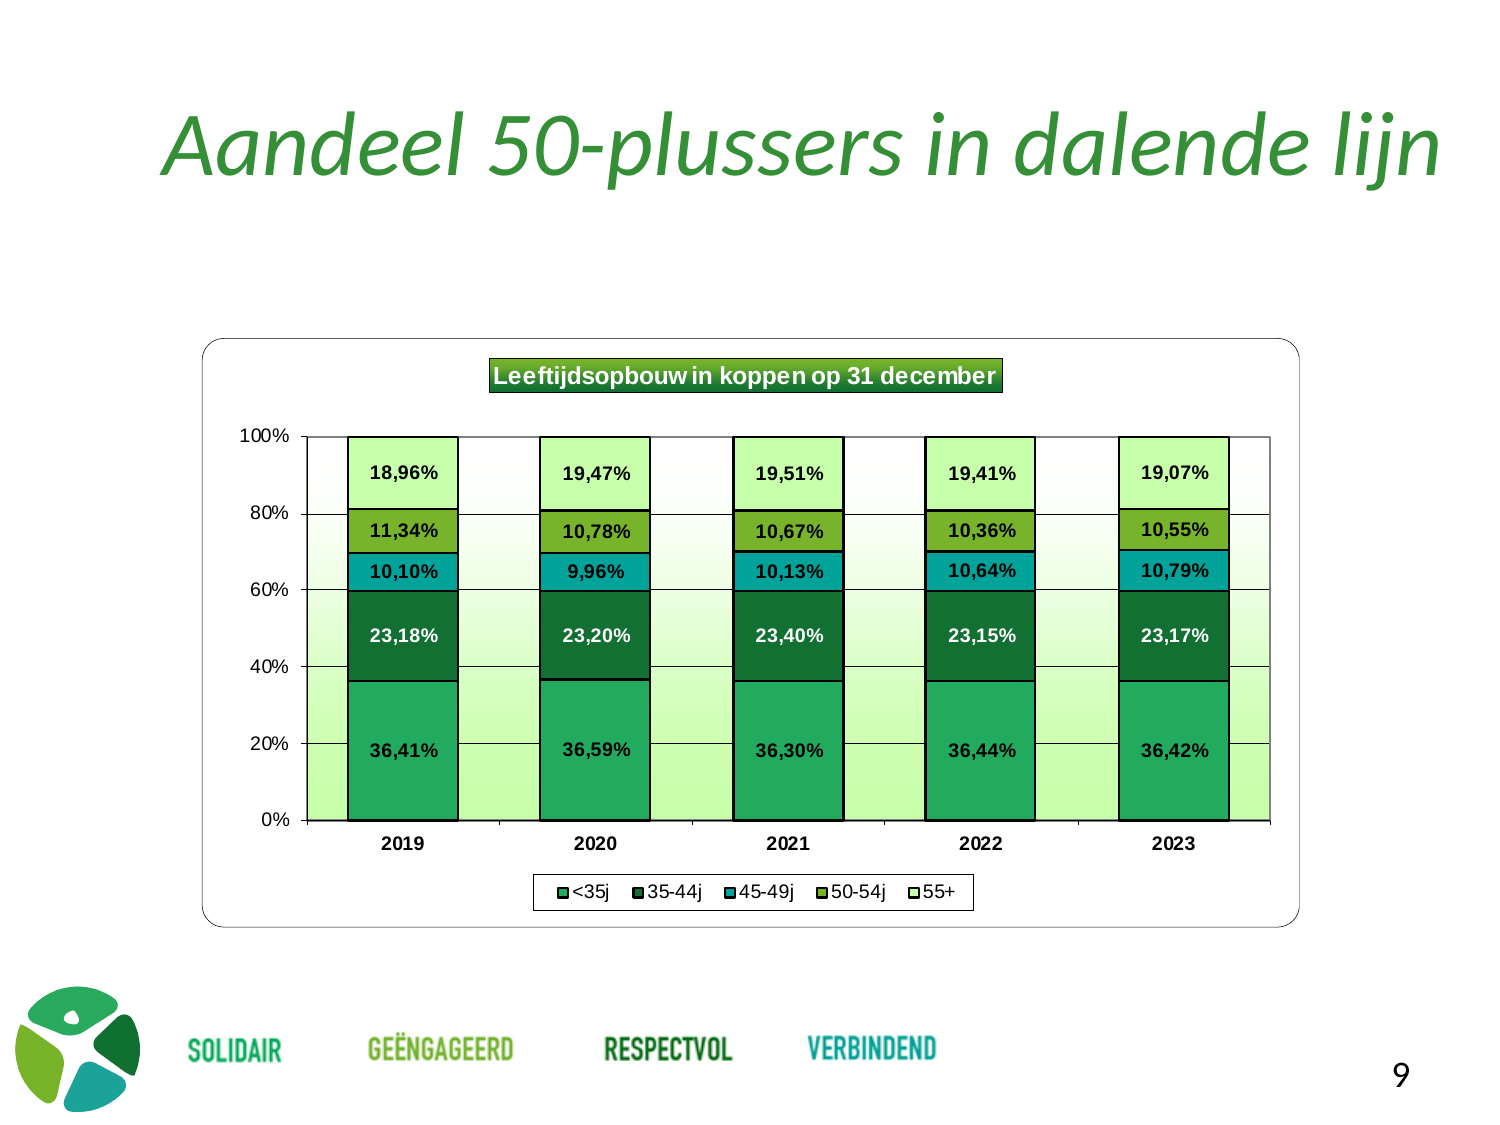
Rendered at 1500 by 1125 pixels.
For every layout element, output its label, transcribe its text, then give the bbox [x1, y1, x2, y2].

picture [200, 336, 1300, 928]
slide_number 9 [1074, 1042, 1425, 1103]
picture [162, 1028, 968, 1072]
picture [8, 982, 148, 1118]
title Aandeel 50-plussers in dalende lijn [162, 45, 1463, 233]
